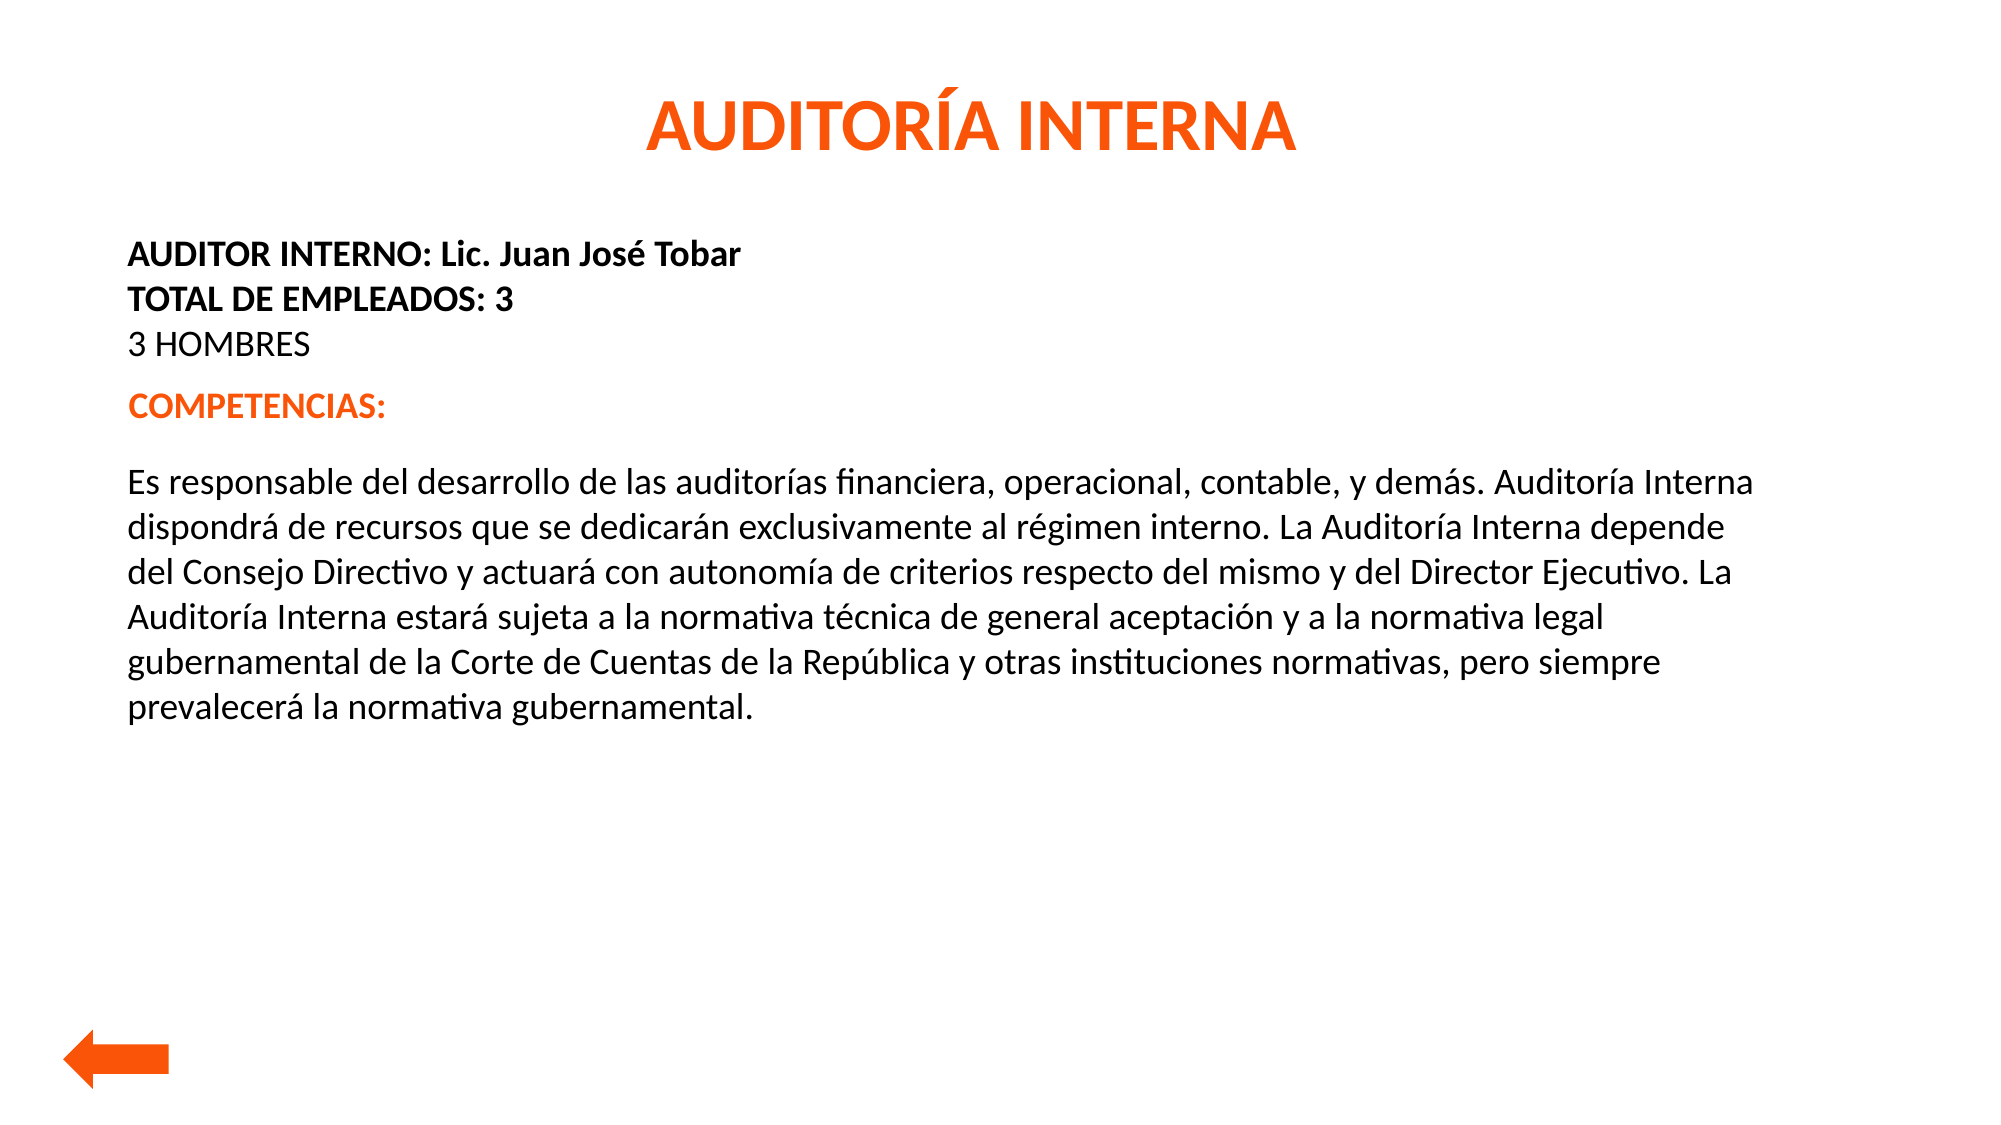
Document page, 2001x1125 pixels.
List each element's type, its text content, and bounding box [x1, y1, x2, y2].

text_box Es responsable del desarrollo de las auditorías financiera, operacional, contable, y demás. Auditoría Interna dispondrá de recursos que se dedicarán exclusivamente al régimen interno. La Auditoría Interna depende del Consejo Directivo y actuará con autonomía de criterios respecto del mismo y del Director Ejecutivo. La Auditoría Interna estará sujeta a la normativa técnica de general aceptación y a la normativa legal gubernamental de la Corte de Cuentas de la República y otras instituciones normativas, pero siempre prevalecerá la normativa gubernamental. [112, 449, 1796, 735]
text_box COMPETENCIAS: [114, 373, 402, 434]
text_box [61, 1027, 170, 1092]
text_box AUDITOR INTERNO: Lic. Juan José Tobar TOTAL DE EMPLEADOS: 3 3 HOMBRES [112, 221, 828, 372]
text_box AUDITORÍA INTERNA [631, 67, 1313, 173]
